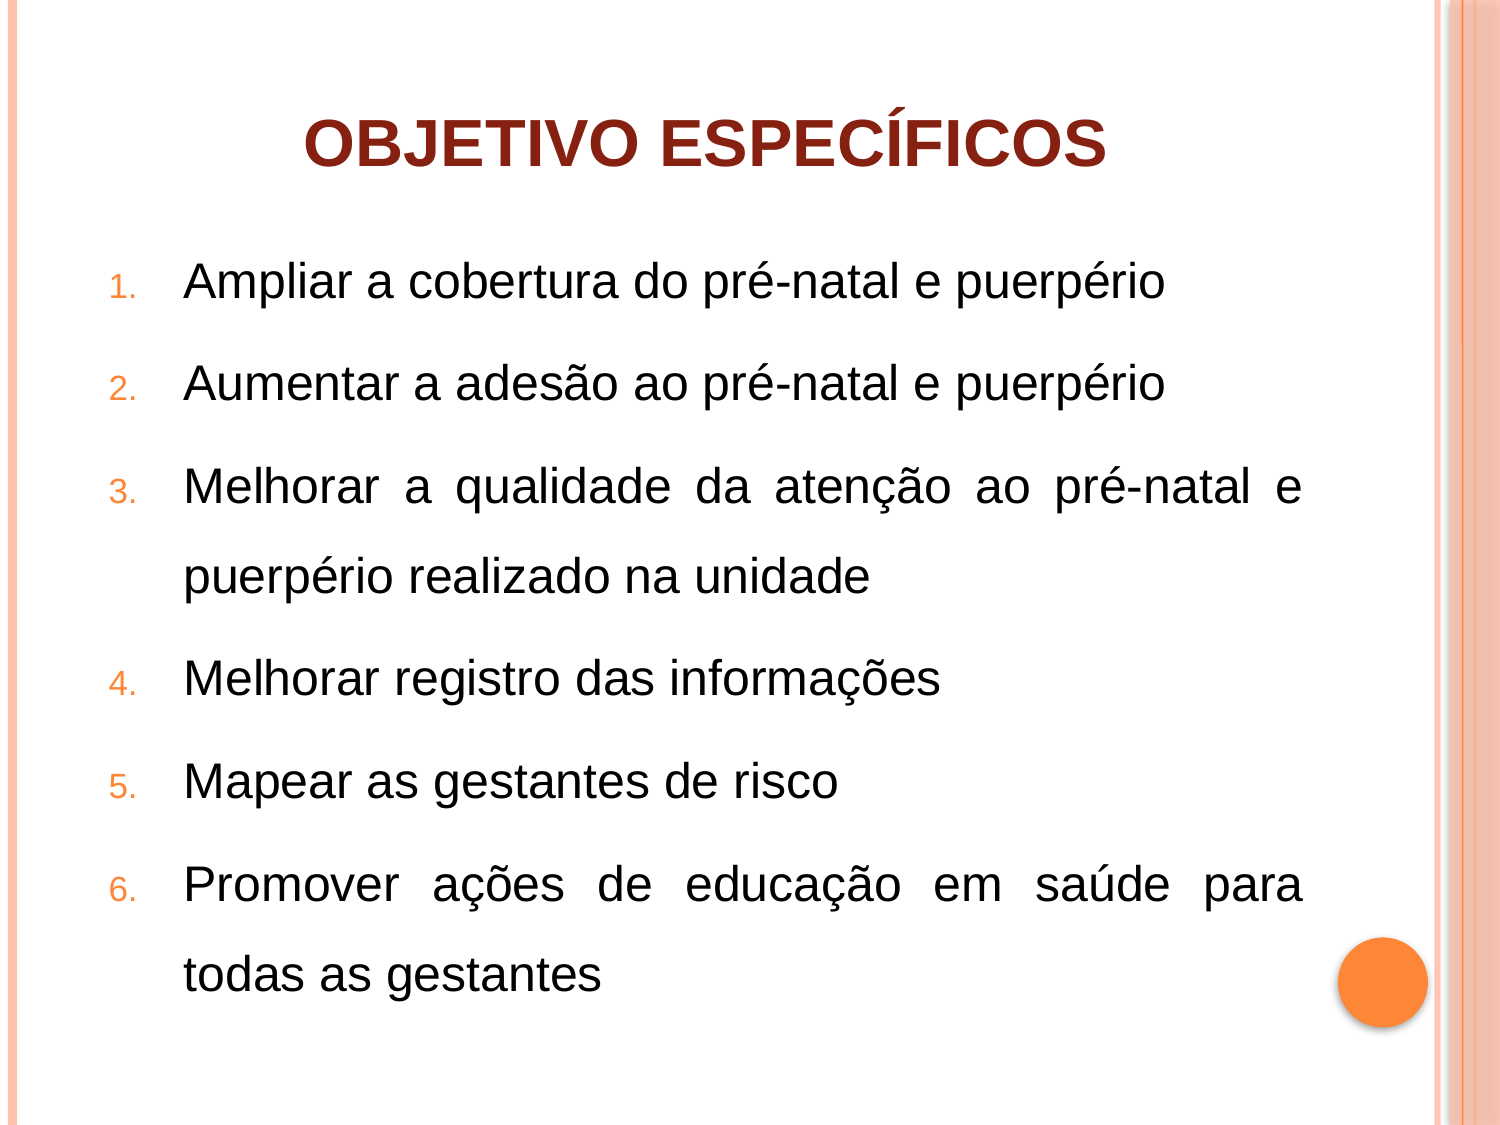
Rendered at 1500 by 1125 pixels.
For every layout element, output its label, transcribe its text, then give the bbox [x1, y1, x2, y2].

list Ampliar a cobertura do pré-natal e puerpério Aumentar a adesão ao pré-natal e puerpério Melhorar a qualidade da atenção ao pré-natal e puerpério realizado na unidade Melhorar registro das informações Mapear as gestantes de risco Promover ações de educação em saúde para todas as gestantes [93, 210, 1319, 1011]
title OBJETIVO ESPECÍFICOS [93, 0, 1319, 188]
